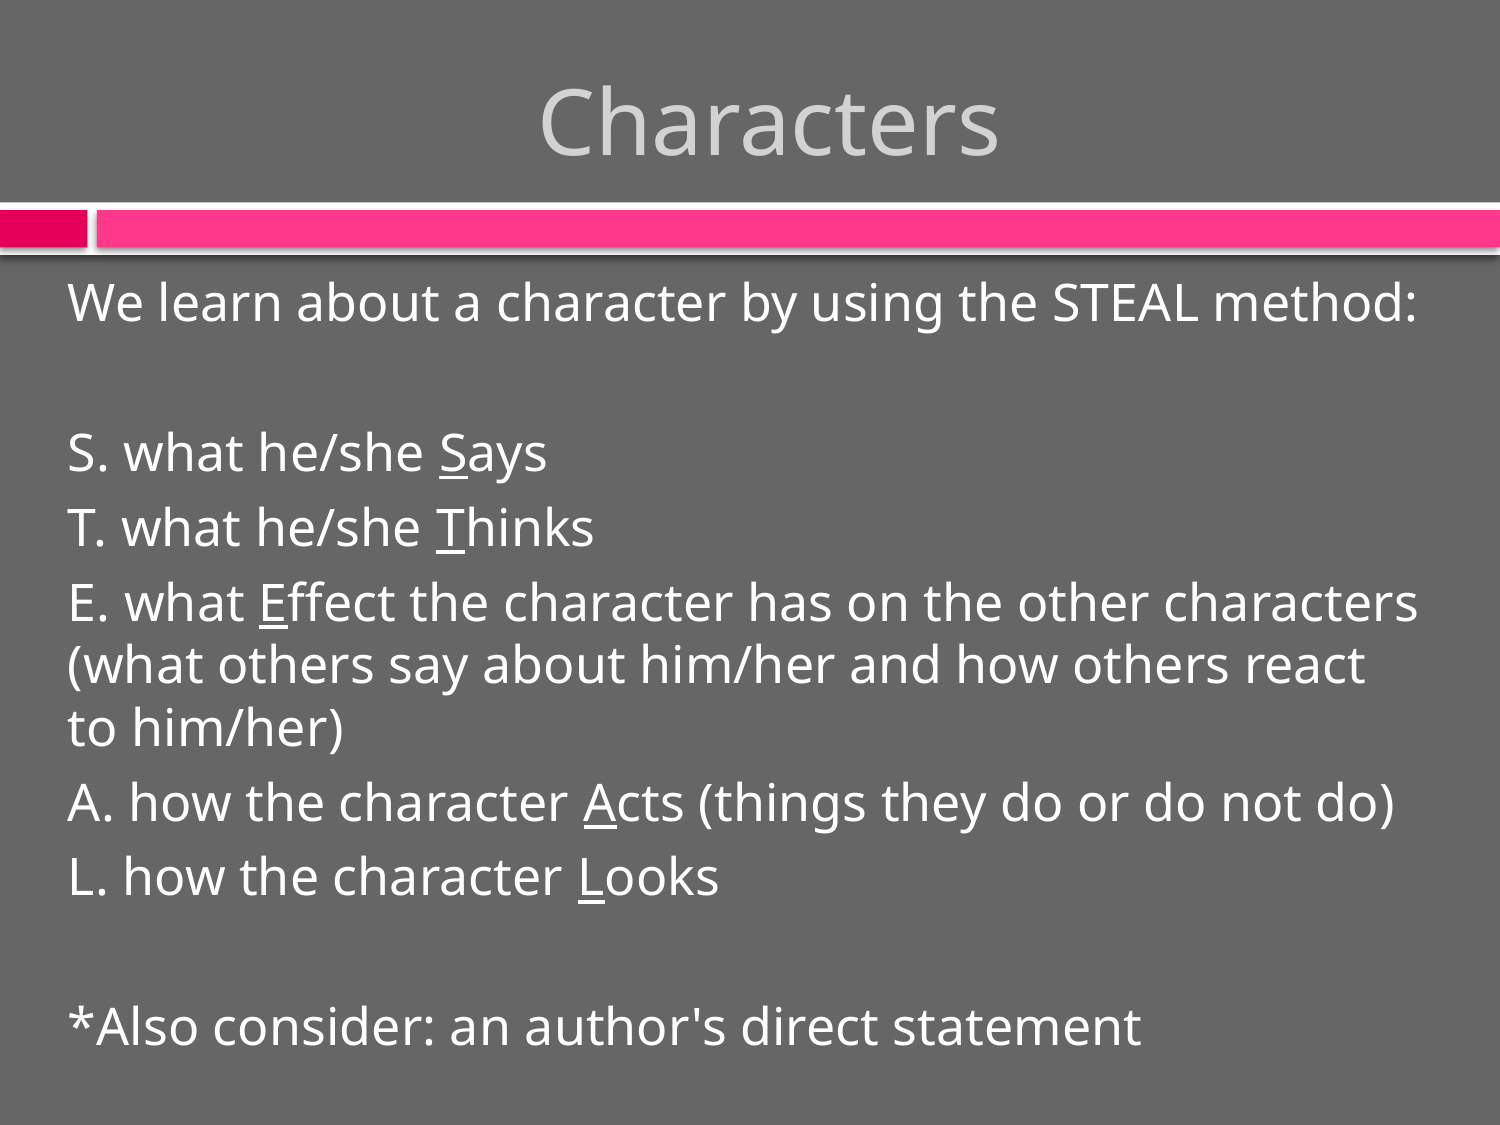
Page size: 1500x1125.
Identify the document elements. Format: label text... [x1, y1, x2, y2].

list We learn about a character by using the STEAL method: S. what he/she Says T. what he/she Thinks E. what Effect the character has on the other characters (what others say about him/her and how others react to him/her) A. how the character Acts (things they do or do not do) L. how the character Looks *Also consider: an author's direct statement [53, 262, 1438, 1071]
title Characters [100, 37, 1438, 200]
